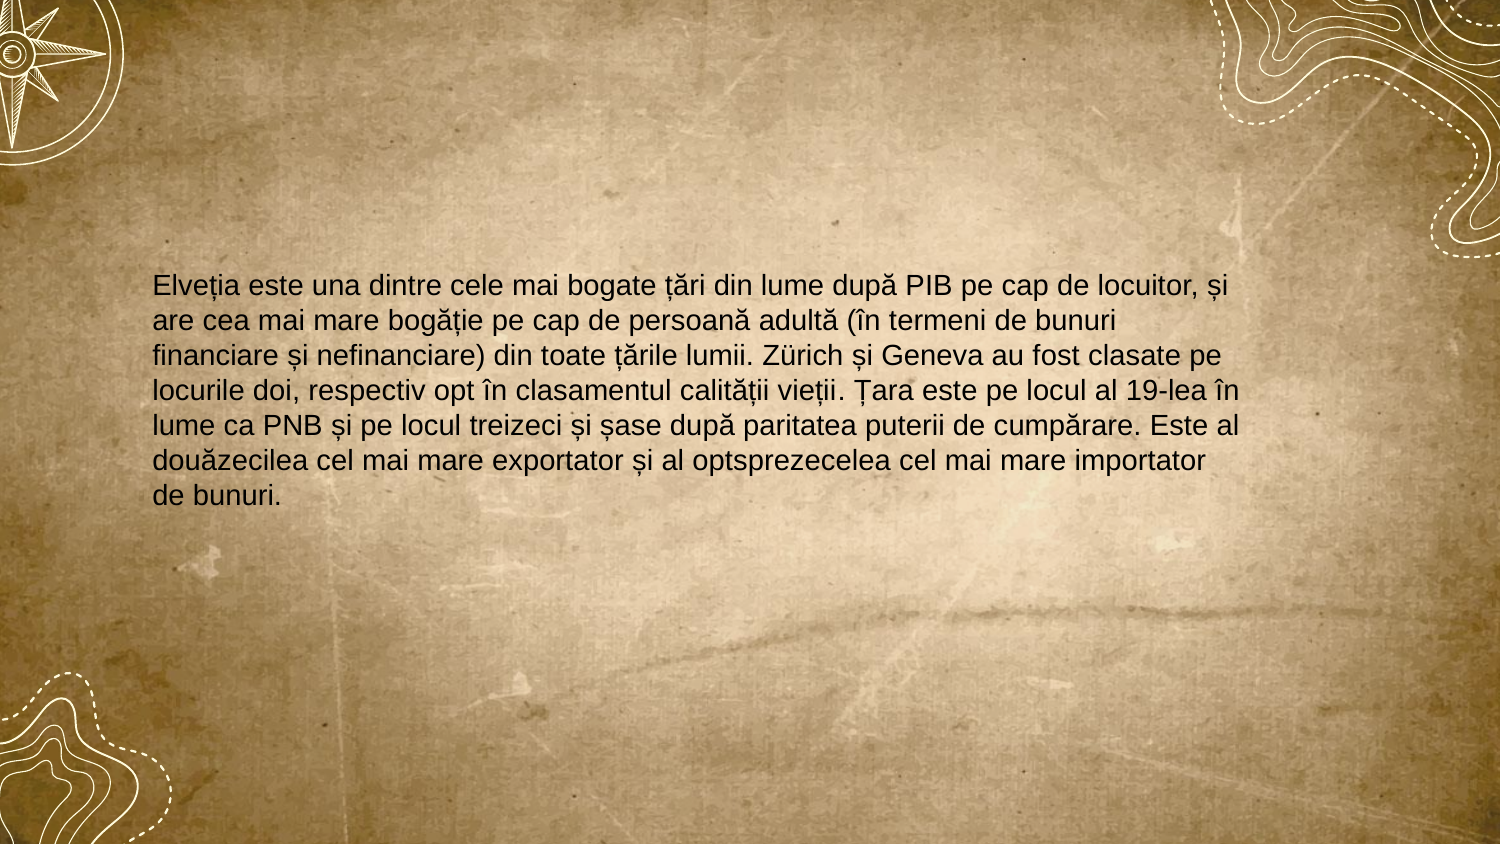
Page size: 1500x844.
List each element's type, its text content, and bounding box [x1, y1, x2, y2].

text_box Elveția este una dintre cele mai bogate țări din lume după PIB pe cap de locuitor, și are cea mai mare bogăție pe cap de persoană adultă (în termeni de bunuri financiare și nefinanciare) din toate țările lumii. Zürich și Geneva au fost clasate pe locurile doi, respectiv opt în clasamentul calității vieții. Țara este pe locul al 19-lea în lume ca PNB și pe locul treizeci și șase după paritatea puterii de cumpărare. Este al douăzecilea cel mai mare exportator și al optsprezecelea cel mai mare importator de bunuri. [137, 259, 1259, 554]
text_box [0, 0, 124, 166]
